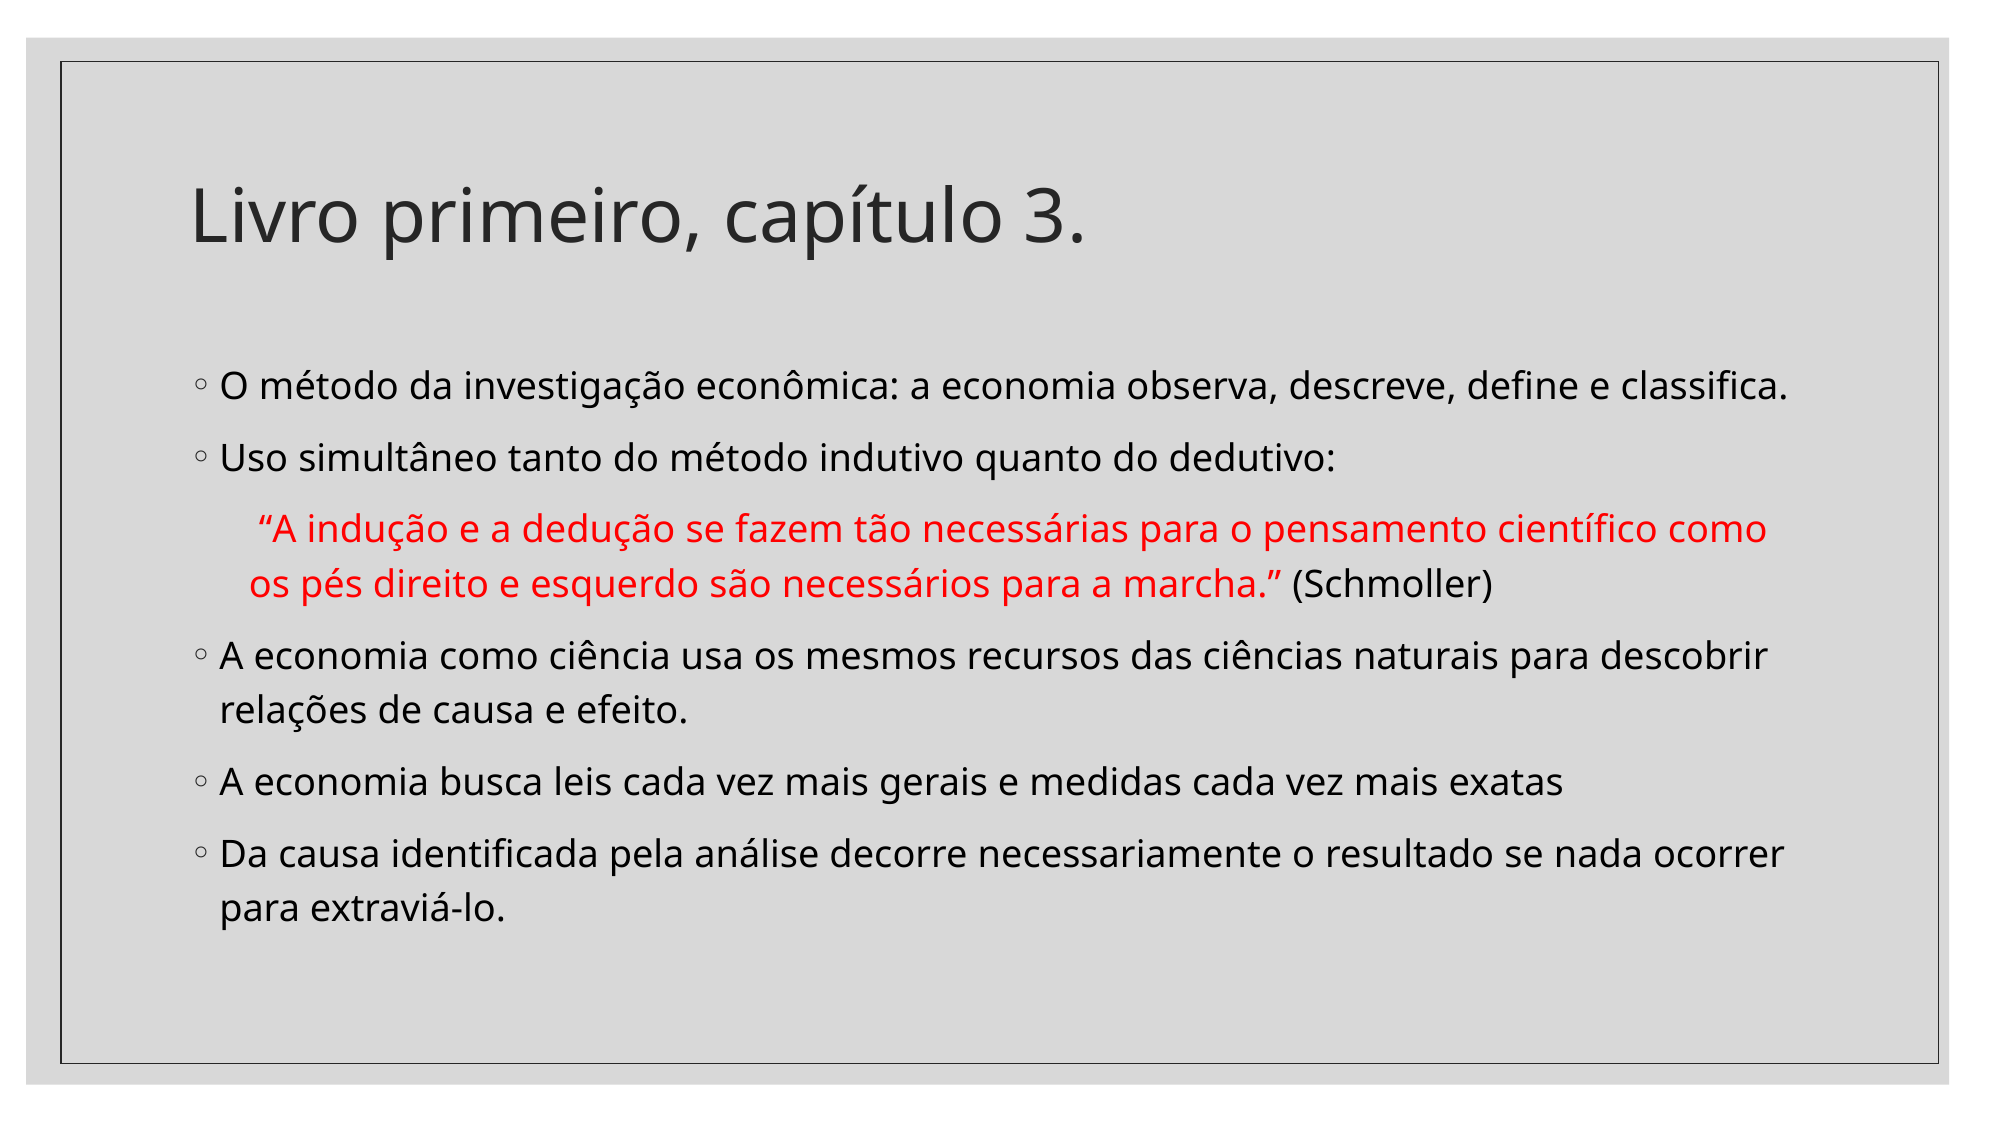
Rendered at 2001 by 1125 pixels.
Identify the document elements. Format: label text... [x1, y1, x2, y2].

title Livro primeiro, capítulo 3. [174, 105, 1825, 331]
list O método da investigação econômica: a economia observa, descreve, define e classifica. Uso simultâneo tanto do método indutivo quanto do dedutivo: “A indução e a dedução se fazem tão necessárias para o pensamento científico como os pés direito e esquerdo são necessários para a marcha.” (Schmoller) A economia como ciência usa os mesmos recursos das ciências naturais para descobrir relações de causa e efeito. A economia busca leis cada vez mais gerais e medidas cada vez mais exatas Da causa identificada pela análise decorre necessariamente o resultado se nada ocorrer para extraviá-lo. [174, 345, 1825, 977]
